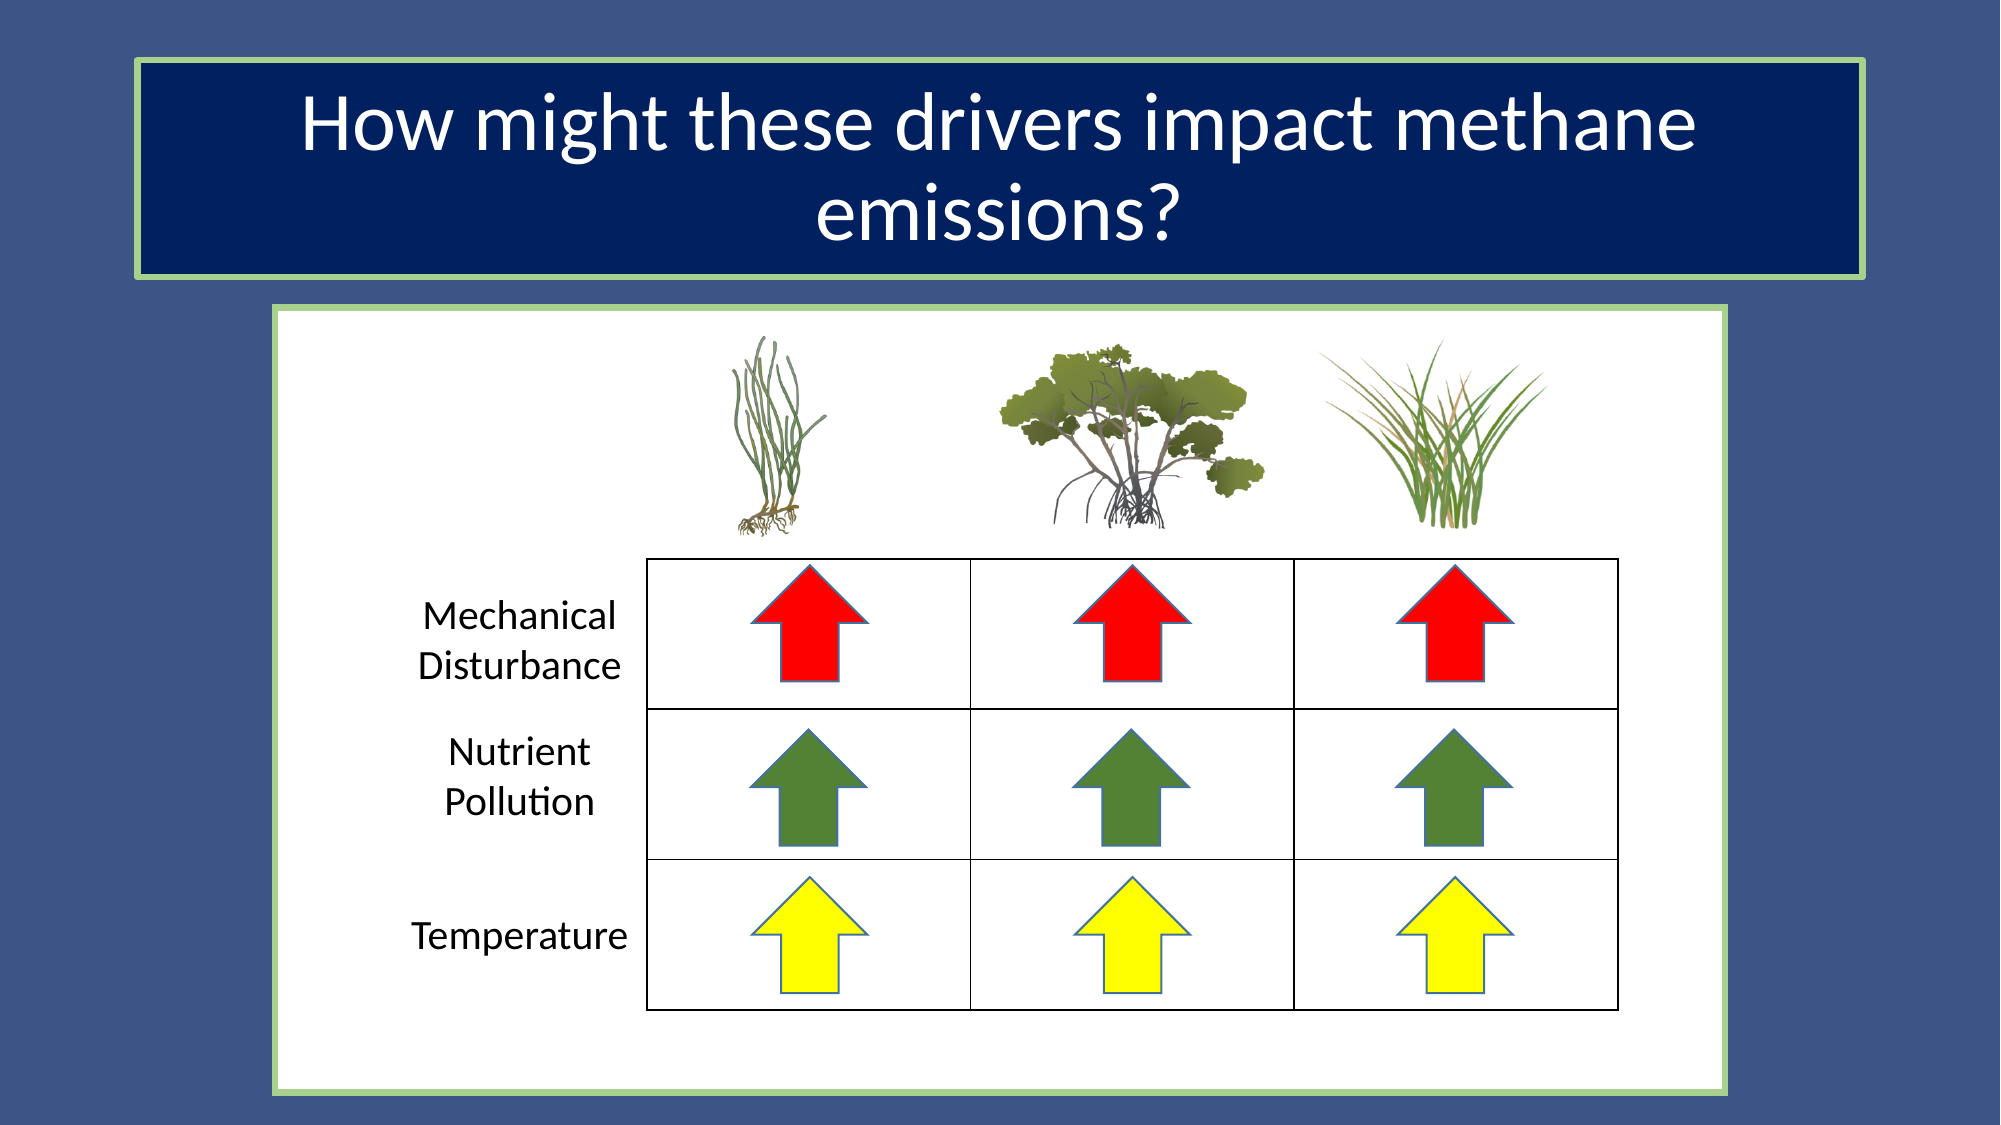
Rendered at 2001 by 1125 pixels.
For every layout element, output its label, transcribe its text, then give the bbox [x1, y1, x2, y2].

table_cell [971, 710, 1293, 859]
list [731, 336, 827, 537]
table_header [648, 560, 970, 708]
text_box [1395, 563, 1516, 683]
text_box [749, 875, 870, 995]
picture [1316, 335, 1549, 529]
table_header [971, 560, 1293, 708]
text_box [1072, 875, 1193, 995]
table_cell [971, 860, 1293, 1009]
picture [999, 343, 1265, 529]
text_box Nutrient Pollution [393, 716, 647, 832]
table_cell [1295, 860, 1617, 1009]
table_cell [648, 710, 970, 859]
text_box Mechanical Disturbance [393, 580, 647, 696]
table_cell [1295, 710, 1617, 859]
title How might these drivers impact methane emissions? [137, 59, 1863, 278]
text_box [749, 563, 870, 683]
text_box [274, 306, 1726, 1093]
text_box [1395, 875, 1516, 995]
text_box [748, 728, 869, 847]
text_box Temperature [393, 900, 647, 966]
table_cell [648, 860, 970, 1009]
text_box [1072, 563, 1193, 683]
text_box [1071, 728, 1192, 847]
text_box [1393, 728, 1514, 847]
table_header [1295, 560, 1617, 708]
